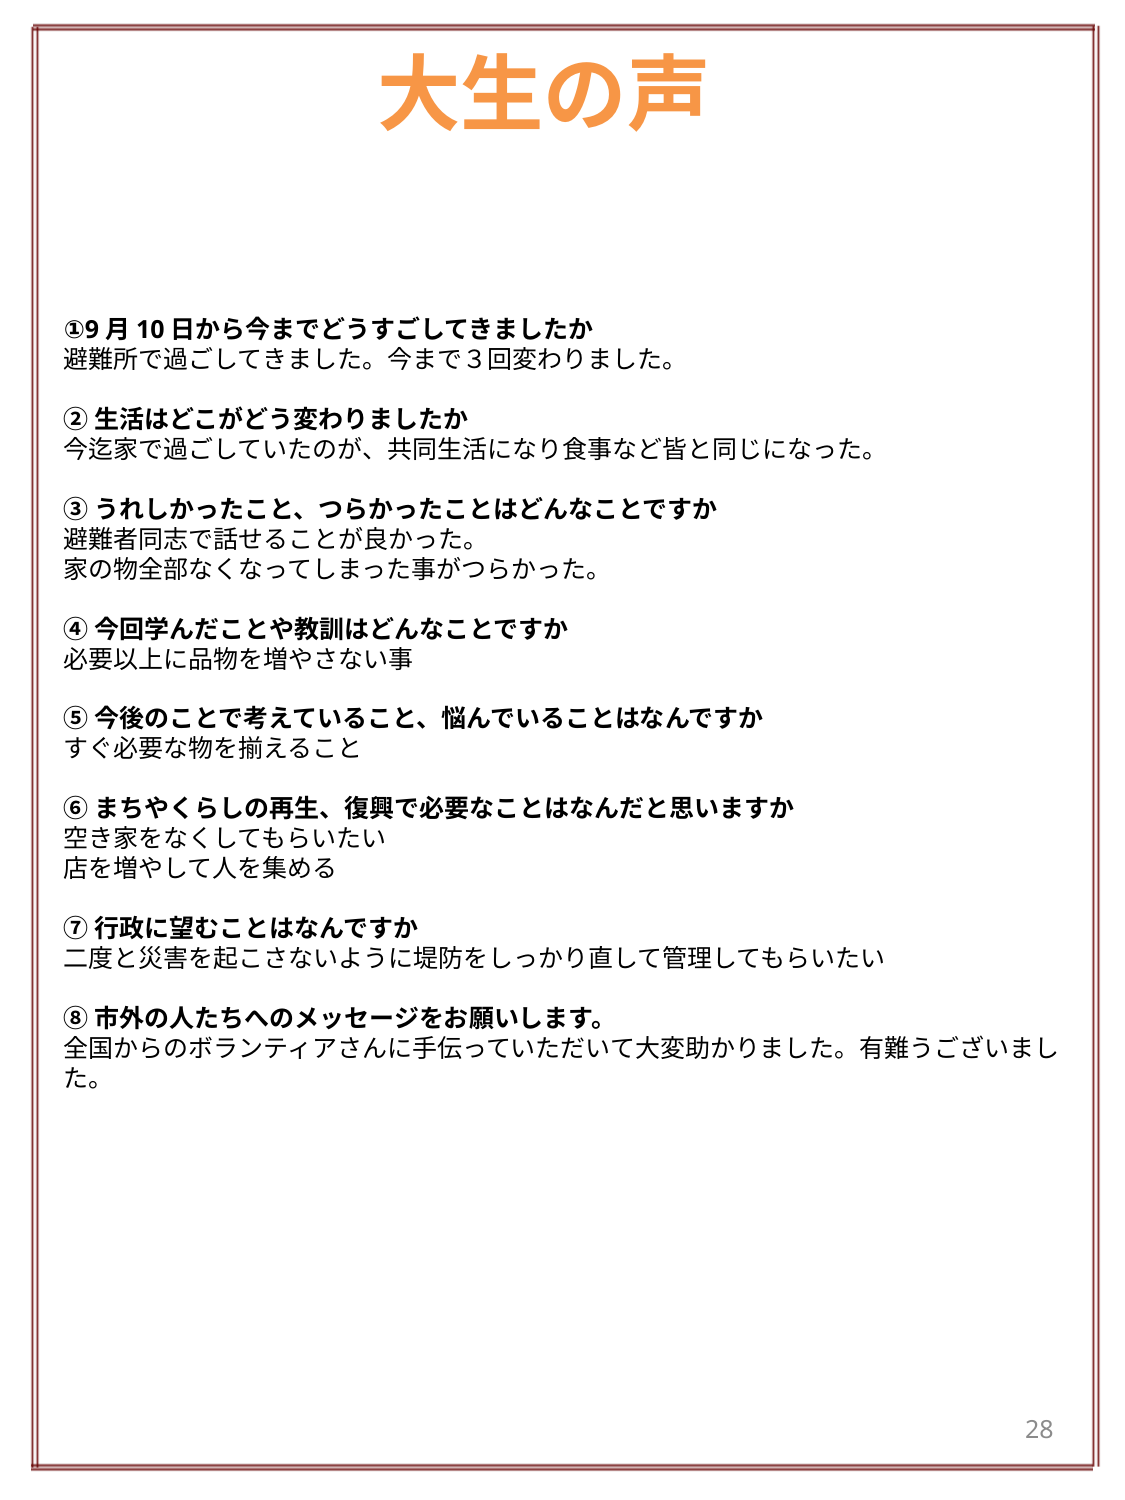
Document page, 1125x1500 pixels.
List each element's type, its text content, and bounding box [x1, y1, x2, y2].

title 大生の声 [149, 0, 939, 159]
picture [22, 17, 1106, 1476]
list ①9月10日から今までどうすごしてきましたか 避難所で過ごしてきました。今まで３回変わりました。 ②生活はどこがどう変わりましたか 今迄家で過ごしていたのが、共同生活になり食事など皆と同じになった。 ③うれしかったこと、つらかったことはどんなことですか 避難者同志で話せることが良かった。 家の物全部なくなってしまった事がつらかった。 ④今回学んだことや教訓はどんなことですか 必要以上に品物を増やさない事 ⑤今後のことで考えていること、悩んでいることはなんですか すぐ必要な物を揃えること ⑥まちやくらしの再生、復興で必要なことはなんだと思いますか 空き家をなくしてもらいたい 店を増やして人を集める ⑦行政に望むことはなんですか 二度と災害を起こさないように堤防をしっかり直して管理してもらいたい ⑧市外の人たちへのメッセージをお願いします。 全国からのボランティアさんに手伝っていただいて大変助かりました。有難うございました。 [56, 159, 1069, 1340]
slide_number 28 [806, 1390, 1069, 1471]
